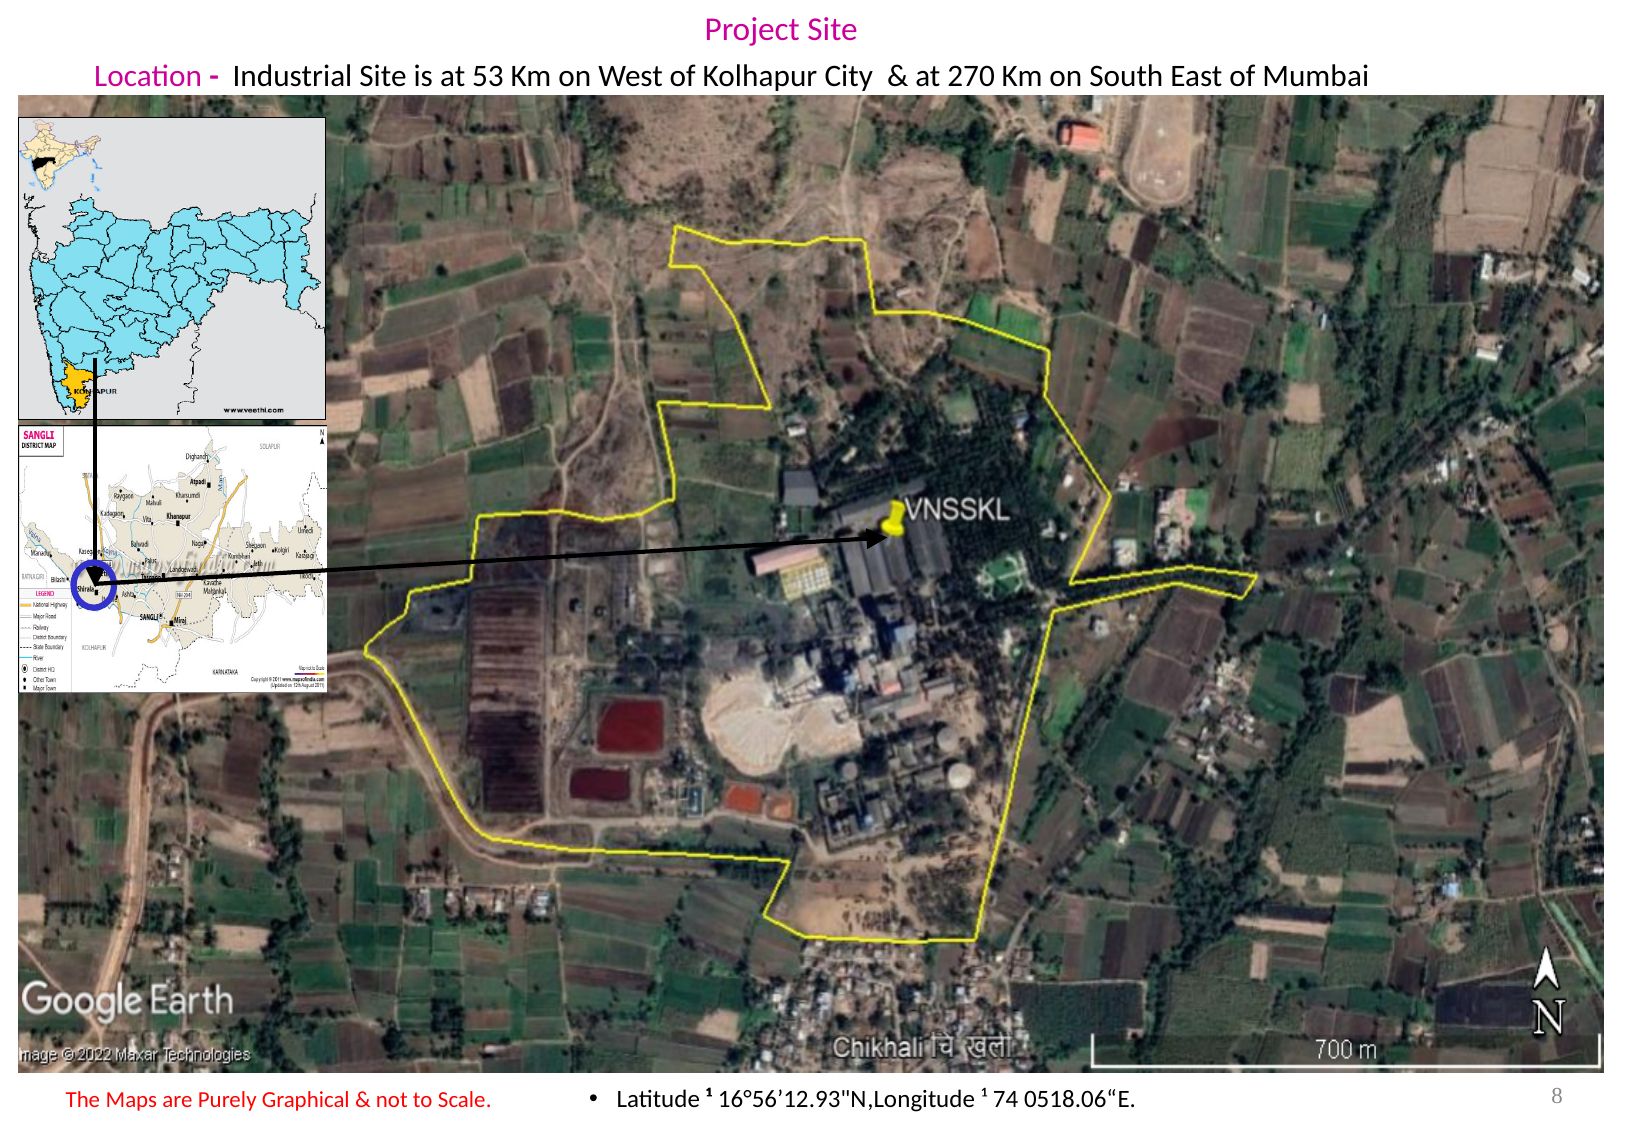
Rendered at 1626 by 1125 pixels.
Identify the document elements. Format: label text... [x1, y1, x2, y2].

text_box The Maps are Purely Graphical & not to Scale. [50, 1081, 517, 1119]
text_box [93, 537, 888, 585]
picture [17, 94, 1605, 1073]
text_box Location - Industrial Site is at 53 Km on West of Kolhapur City & at 270 Km on South East of Mumbai [79, 47, 1581, 93]
text_box Latitude ¹ 16°56’12.93"N,Longitude ¹ 74 0518.06“E. [574, 1081, 1425, 1121]
slide_number 8 [1516, 1081, 1578, 1125]
text_box Project Site [657, 0, 905, 55]
